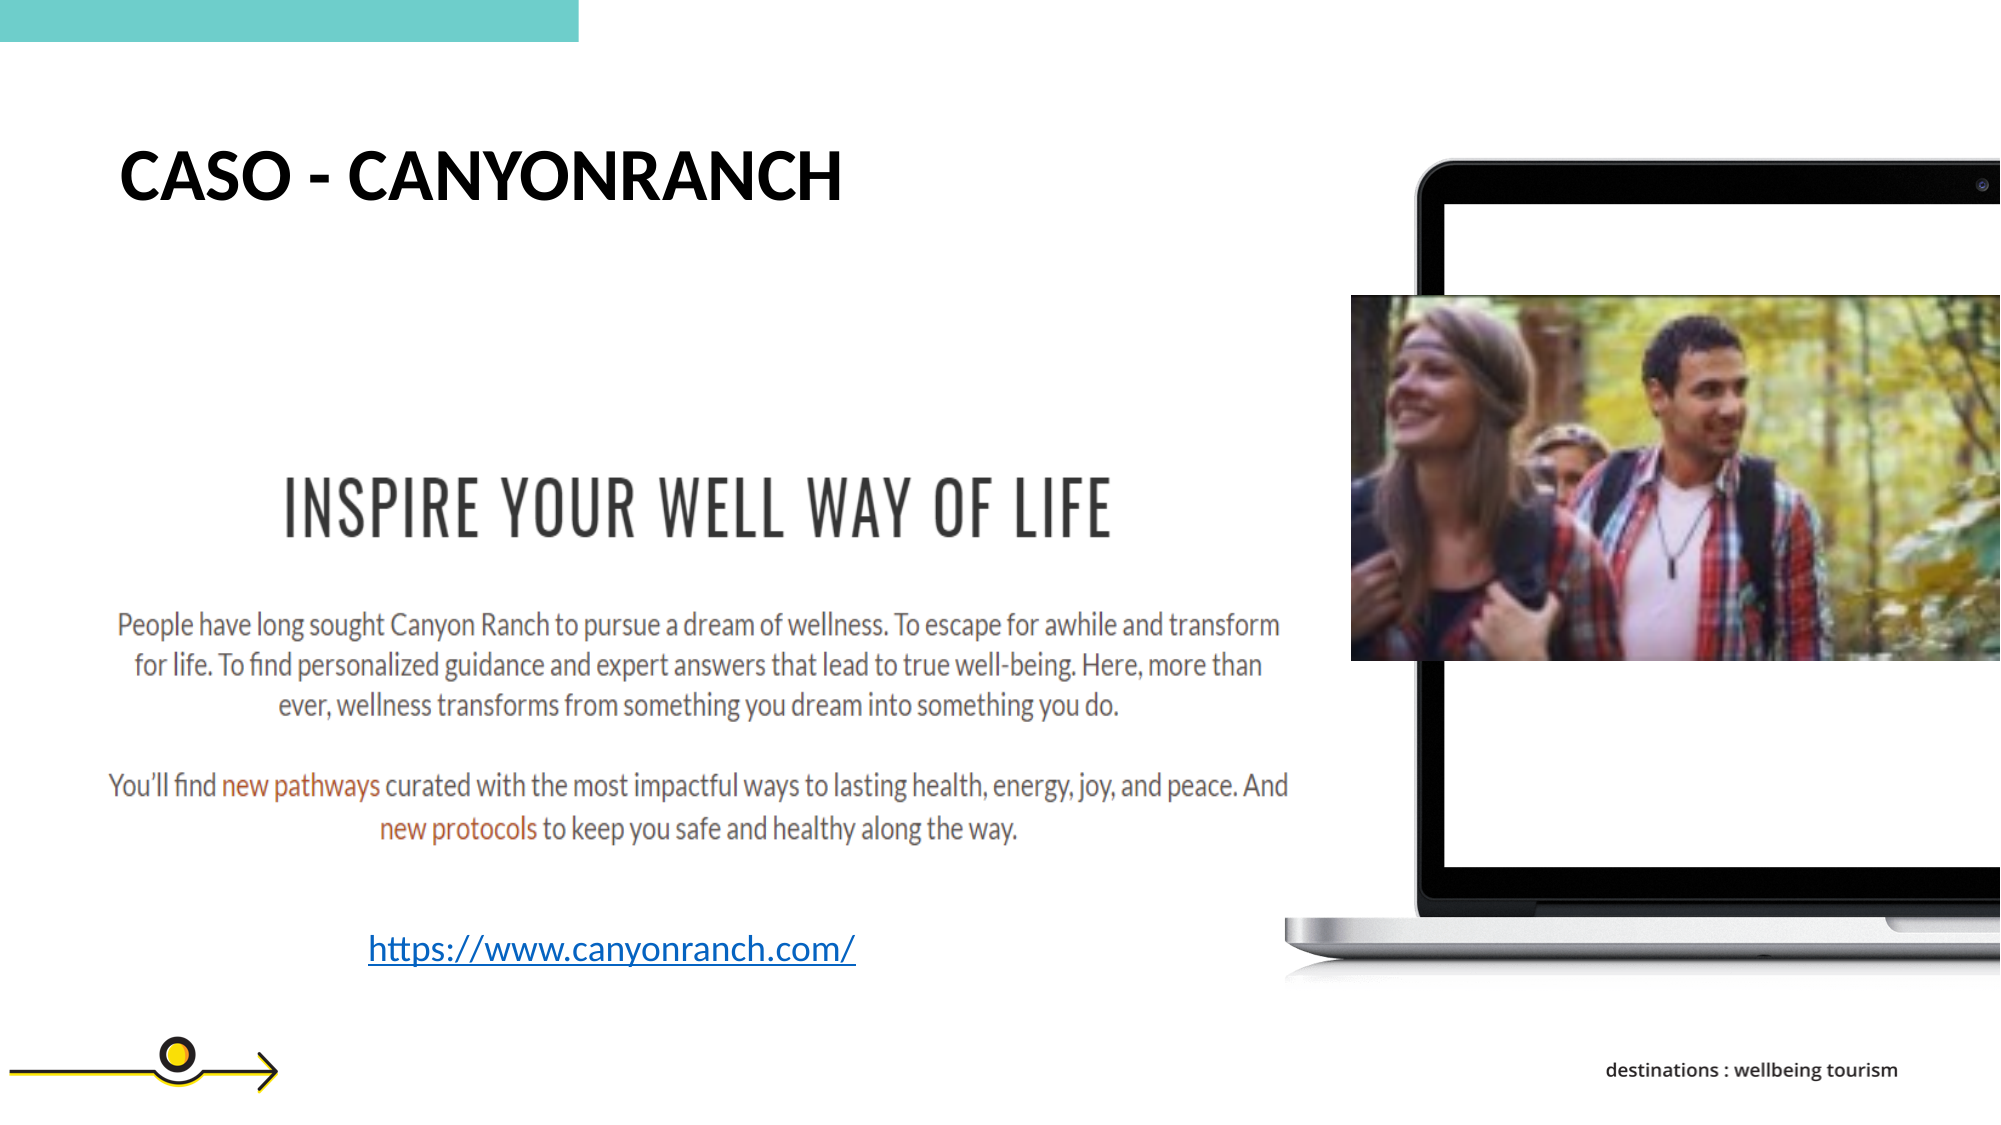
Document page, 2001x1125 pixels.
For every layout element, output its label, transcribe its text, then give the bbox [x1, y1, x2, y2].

picture [51, 121, 2000, 1043]
picture [1604, 1053, 1928, 1093]
picture [0, 1019, 323, 1125]
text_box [1350, 294, 2000, 662]
list CASO - CANYONRANCH [105, 127, 1150, 243]
text_box https://www.canyonranch.com/ [344, 917, 1345, 976]
